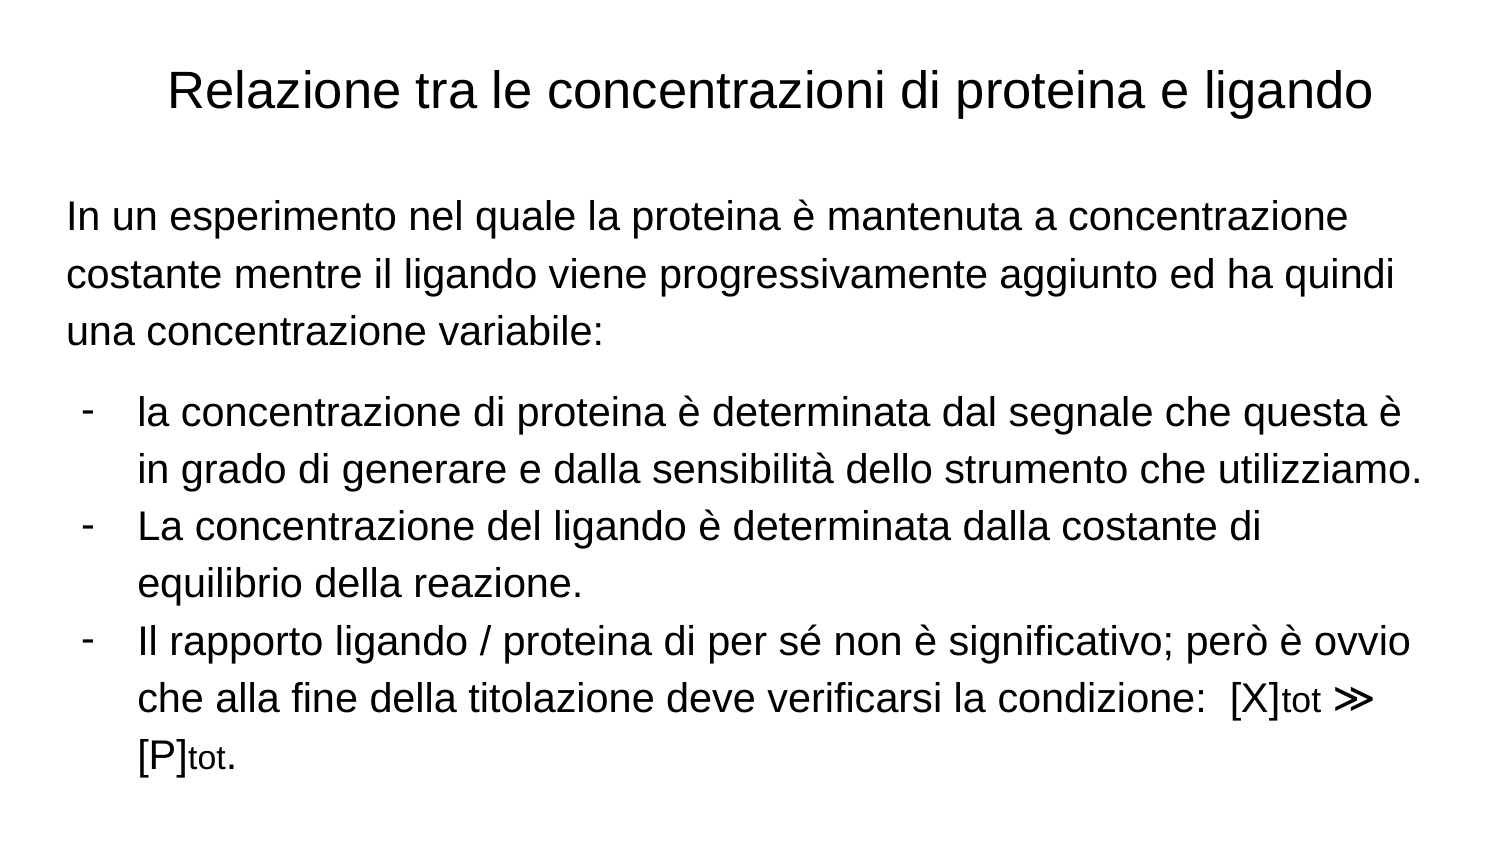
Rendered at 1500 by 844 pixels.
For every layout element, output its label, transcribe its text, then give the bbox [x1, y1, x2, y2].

list In un esperimento nel quale la proteina è mantenuta a concentrazione costante mentre il ligando viene progressivamente aggiunto ed ha quindi una concentrazione variabile: la concentrazione di proteina è determinata dal segnale che questa è in grado di generare e dalla sensibilità dello strumento che utilizziamo. La concentrazione del ligando è determinata dalla costante di equilibrio della reazione. Il rapporto ligando / proteina di per sé non è significativo; però è ovvio che alla fine della titolazione deve verificarsi la condizione: [X]tot ≫ [P]tot. [51, 166, 1449, 844]
title Relazione tra le concentrazioni di proteina e ligando [51, 41, 1449, 136]
